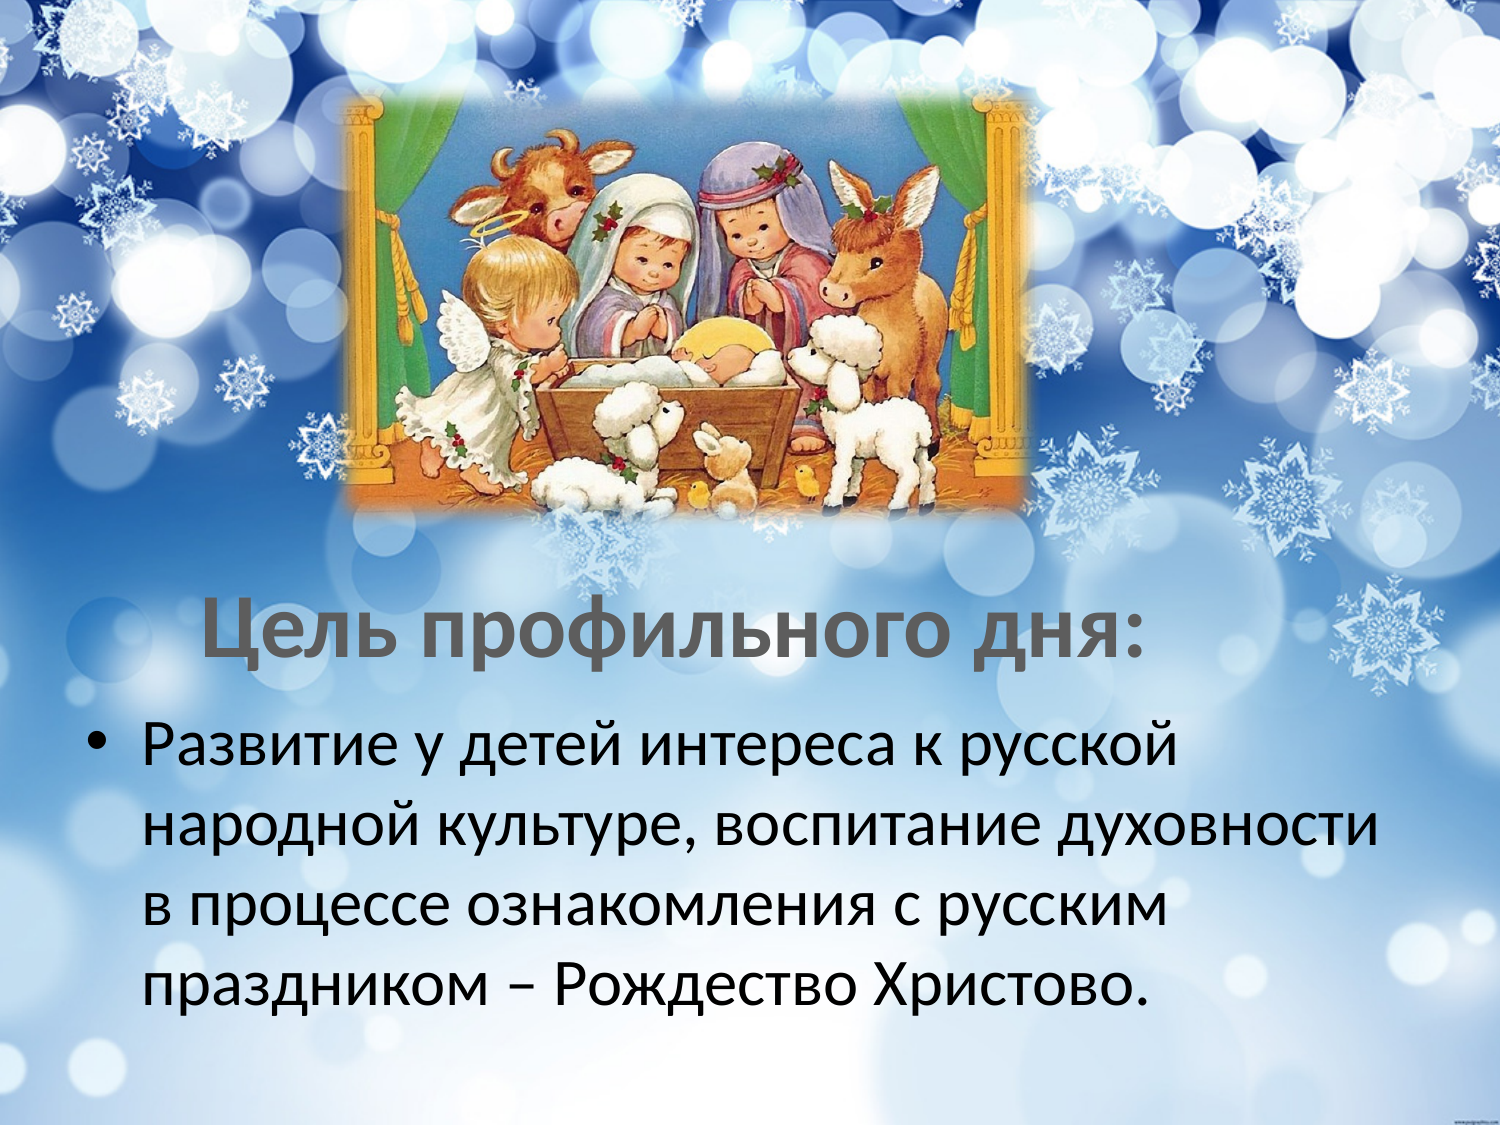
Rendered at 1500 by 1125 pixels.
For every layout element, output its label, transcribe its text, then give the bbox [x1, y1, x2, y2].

title Цель профильного дня: [0, 527, 1350, 715]
list Развитие у детей интереса к русской народной культуре, воспитание духовности в процессе ознакомления с русским праздником – Рождество Христово. [70, 691, 1421, 1050]
picture [0, 0, 1500, 1125]
